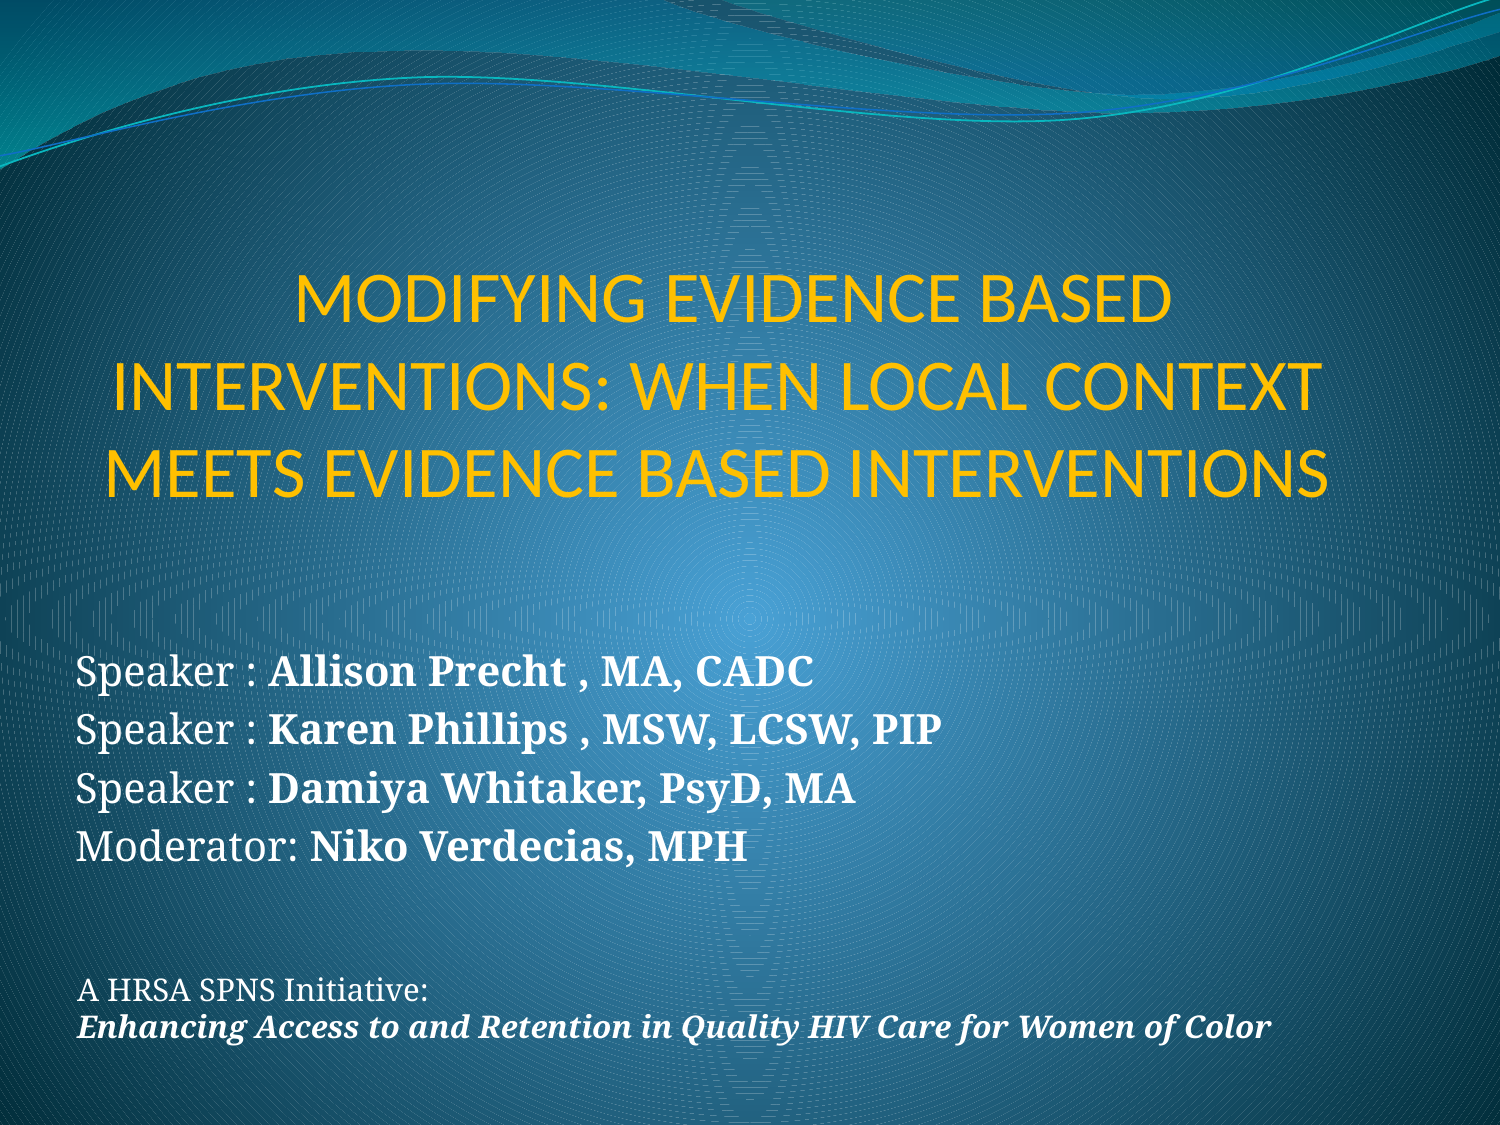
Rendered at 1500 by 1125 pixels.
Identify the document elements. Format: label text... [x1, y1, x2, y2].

subtitle Speaker : Allison Precht , MA, CADC Speaker : Karen Phillips , MSW, LCSW, PIP Speaker : Damiya Whitaker, PsyD, MA Moderator: Niko Verdecias, MPH [75, 637, 1364, 925]
text_box A HRSA SPNS Initiative: Enhancing Access to and Retention in Quality HIV Care for Women of Color [62, 962, 1400, 1098]
title MODIFYING EVIDENCE BASED INTERVENTIONS: WHEN LOCAL CONTEXT MEETS EVIDENCE BASED INTERVENTIONS [75, 212, 1363, 513]
